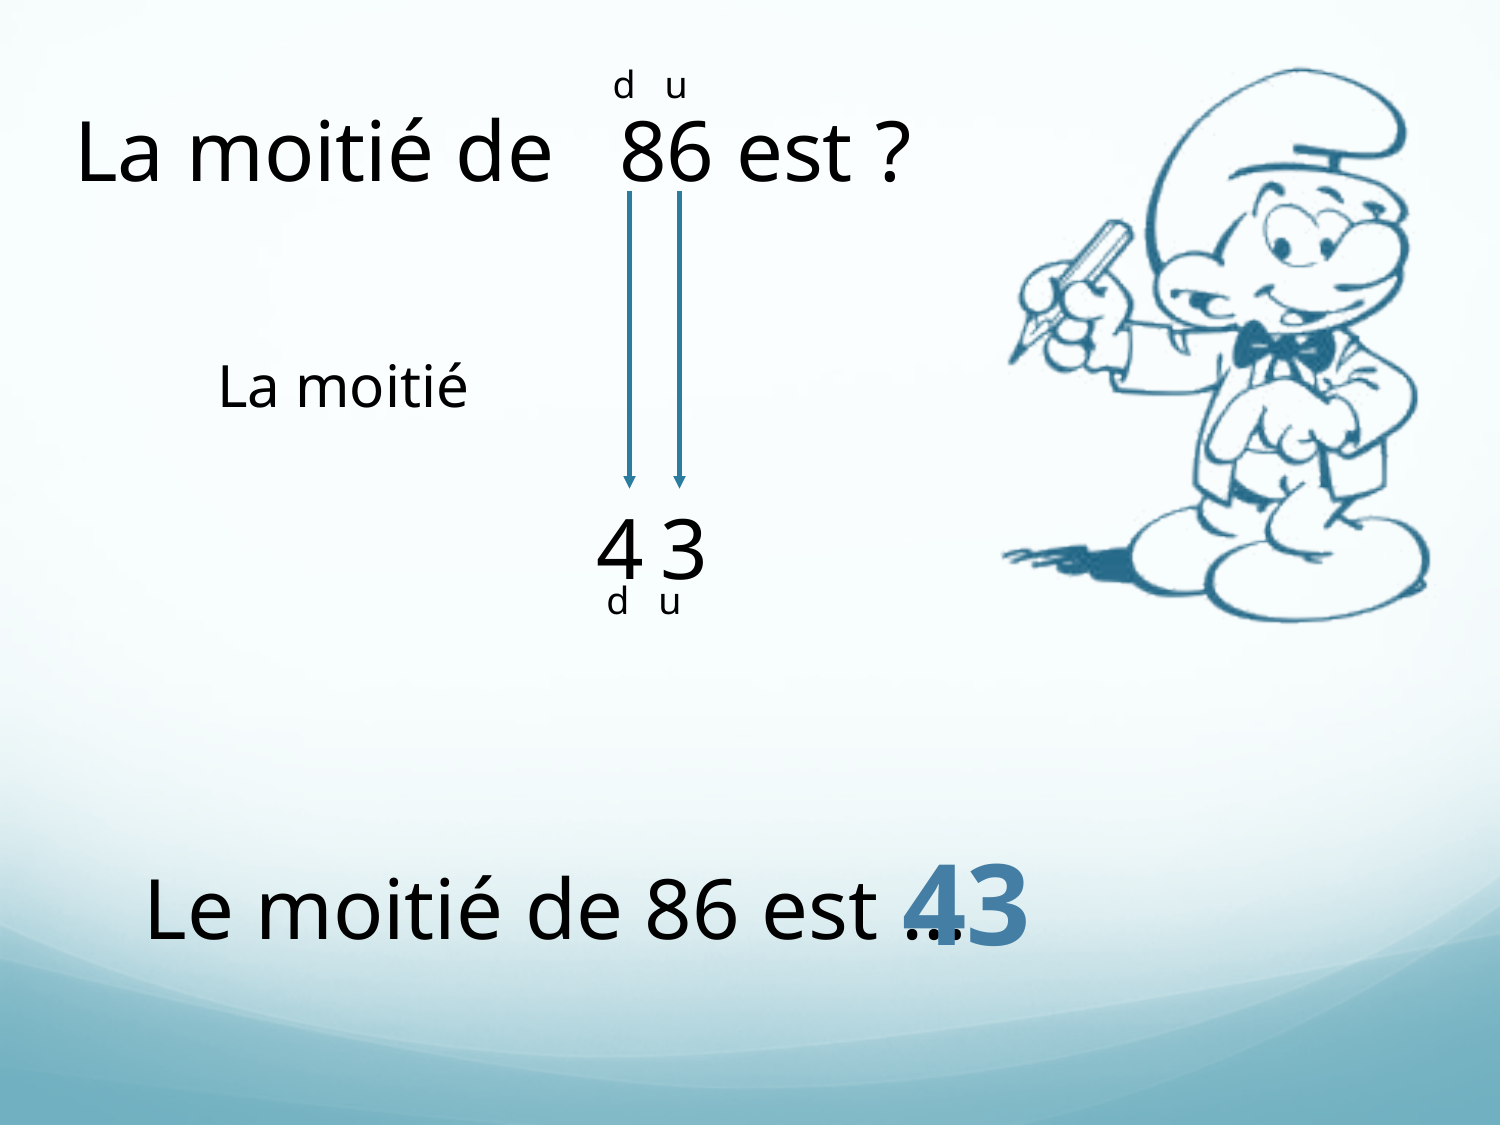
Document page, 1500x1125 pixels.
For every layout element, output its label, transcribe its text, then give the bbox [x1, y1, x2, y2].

text_box La moitié [202, 342, 484, 427]
text_box d u [597, 53, 741, 114]
text_box 4 [581, 488, 659, 569]
text_box Le moitié de 86 est … [128, 848, 887, 964]
text_box 43 [887, 825, 1047, 976]
text_box La moitié de 86 est ? [59, 91, 927, 206]
picture [999, 59, 1442, 653]
text_box 3 [659, 488, 723, 569]
text_box d u [581, 569, 750, 630]
